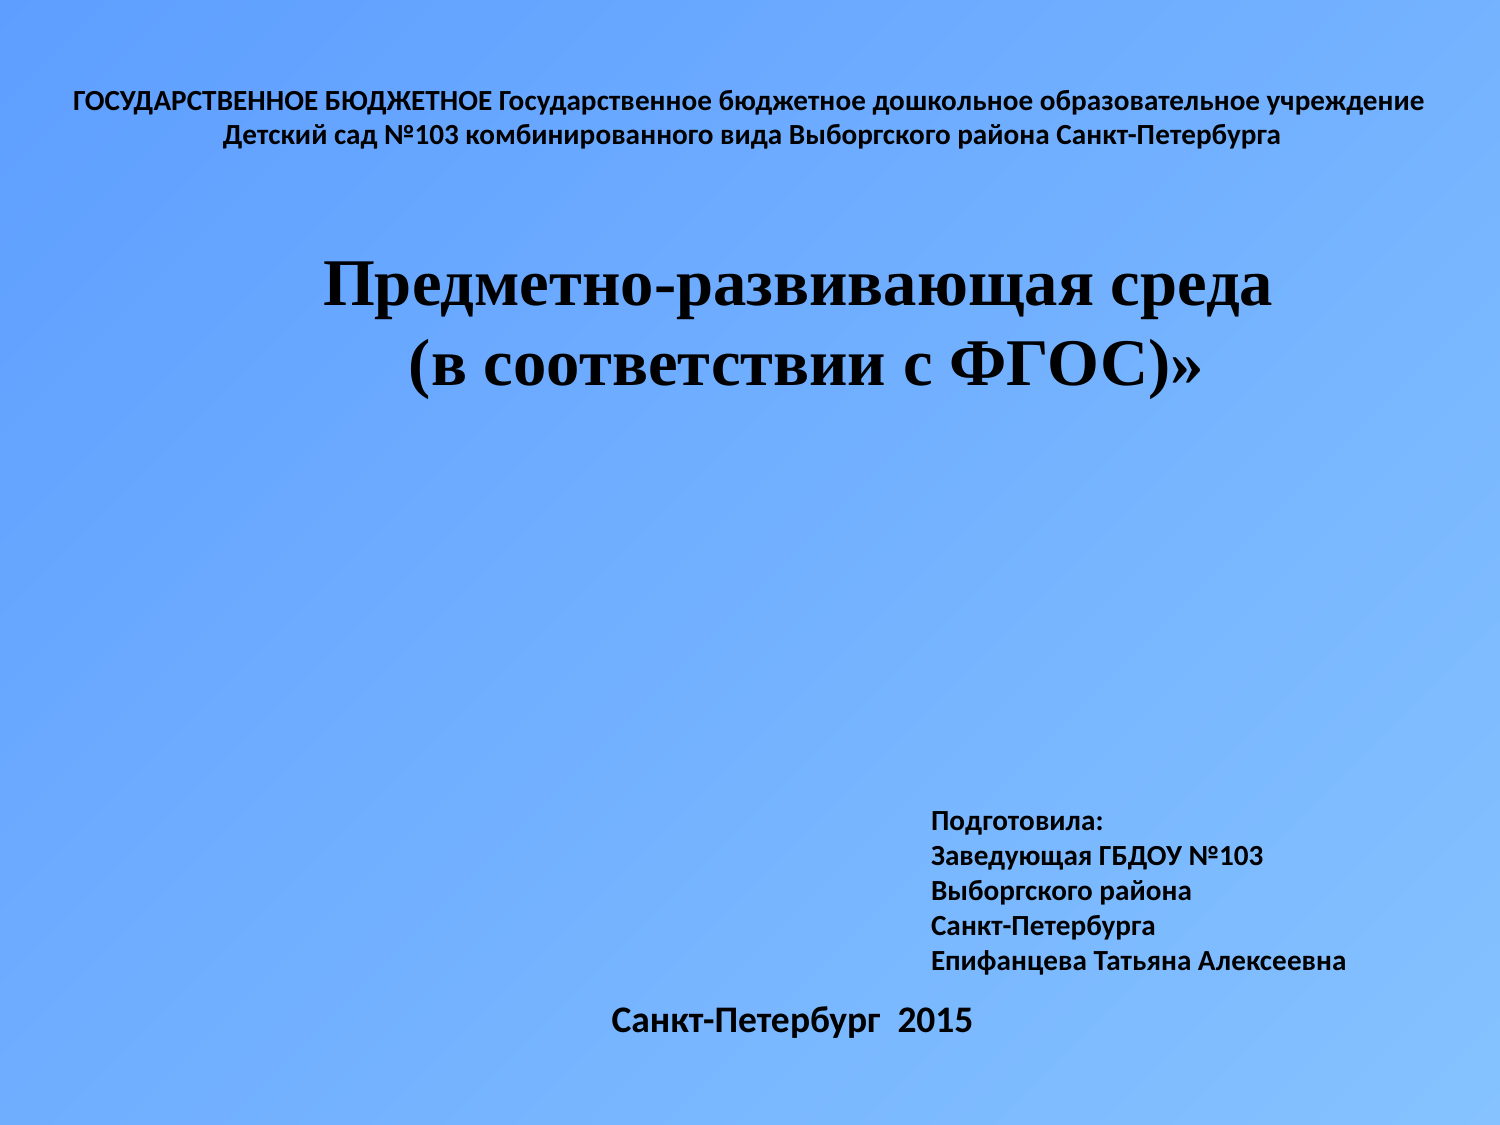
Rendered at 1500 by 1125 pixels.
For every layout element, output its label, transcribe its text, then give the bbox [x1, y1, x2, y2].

text_box Санкт-Петербург 2015 [596, 987, 989, 1048]
text_box Предметно-развивающая среда (в соответствии с ФГОС)» [112, 231, 1412, 407]
text_box ГОСУДАРСТВЕННОЕ БЮДЖЕТНОЕ Государственное бюджетное дошкольное образовательное учреждение Детский сад №103 комбинированного вида Выборгского района Санкт-Петербурга [57, 46, 1448, 159]
text_box Подготовила: Заведующая ГБДОУ №103 Выборгского района Санкт-Петербурга Епифанцева Татьяна Алексеевна [916, 794, 1363, 1019]
